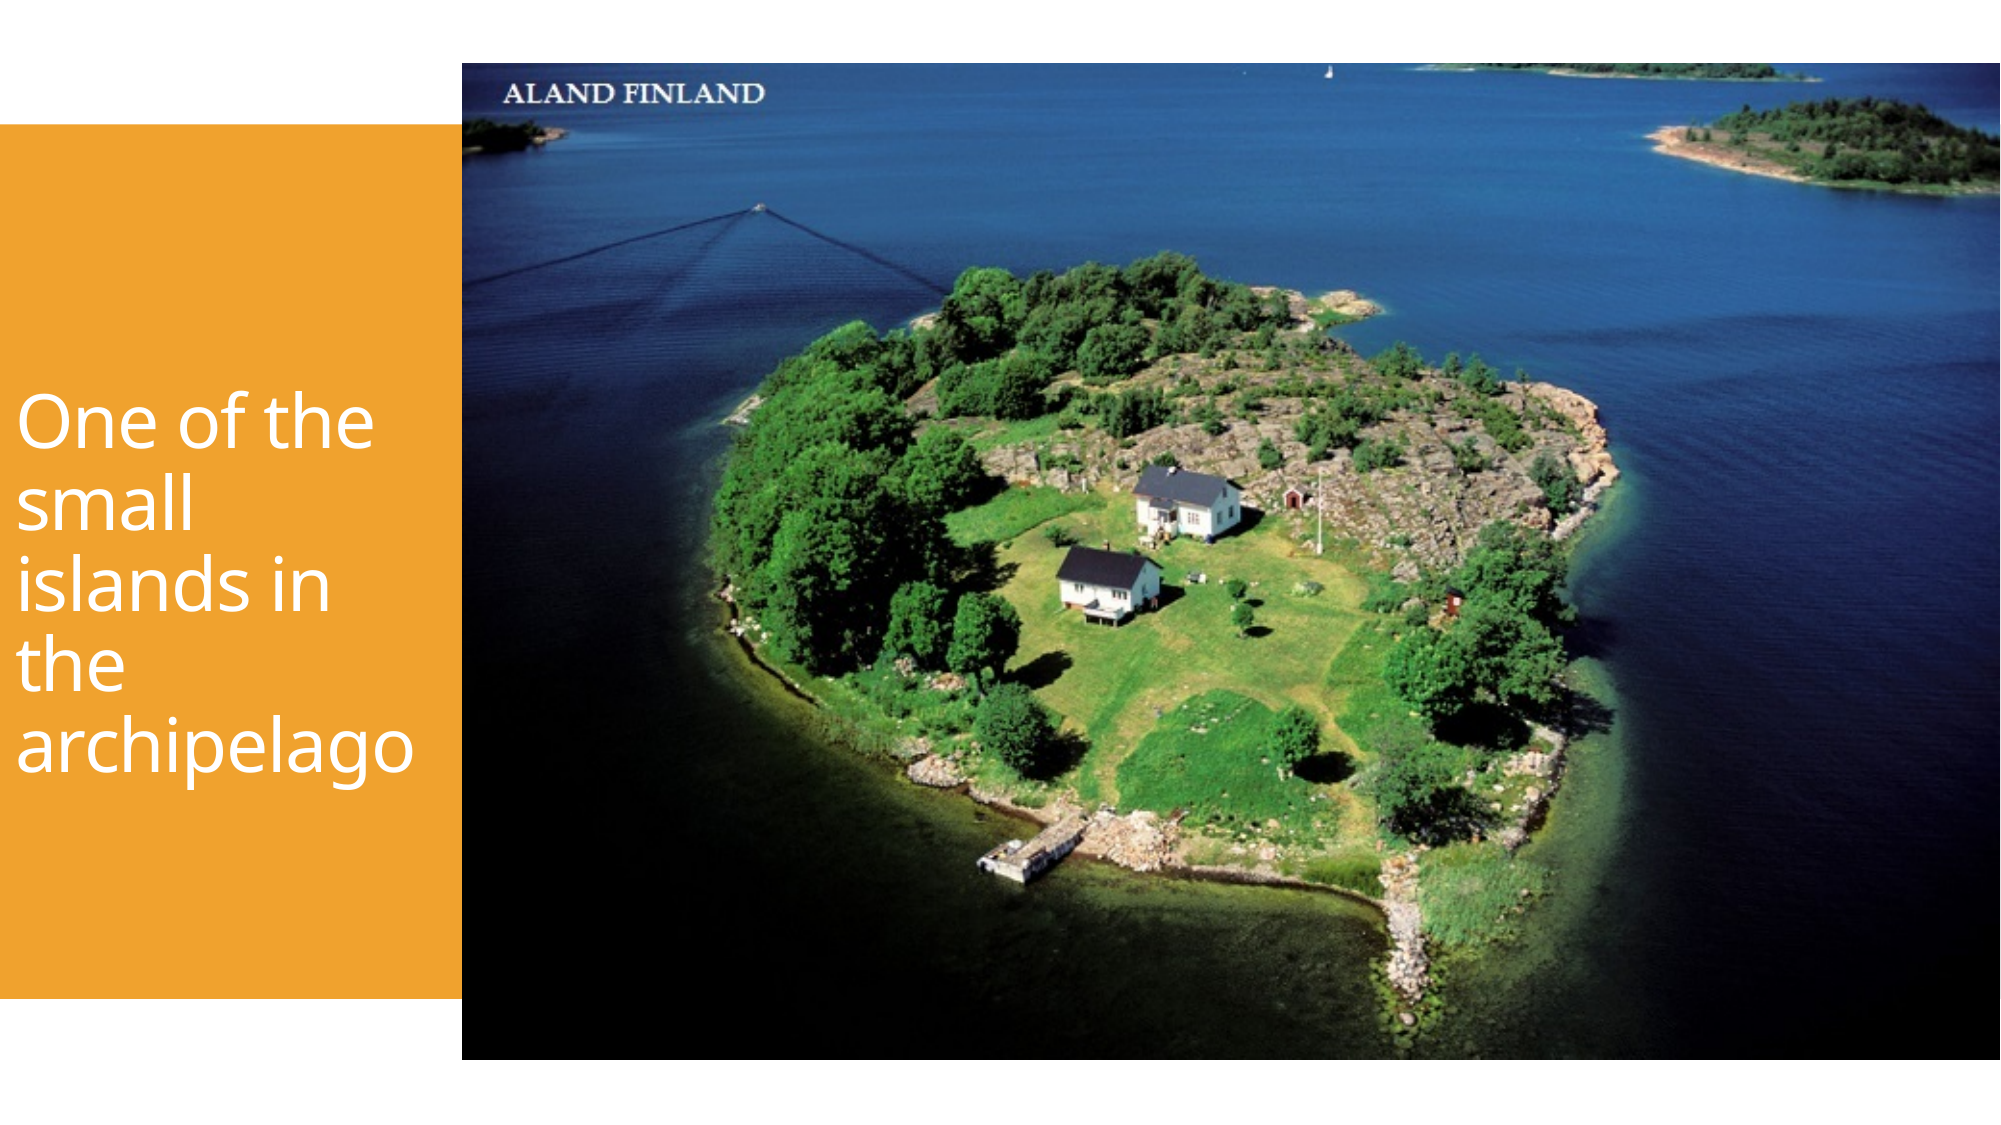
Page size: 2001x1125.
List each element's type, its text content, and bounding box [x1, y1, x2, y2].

title One of the small islands in the archipelago [0, 209, 461, 965]
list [461, 63, 2000, 1060]
